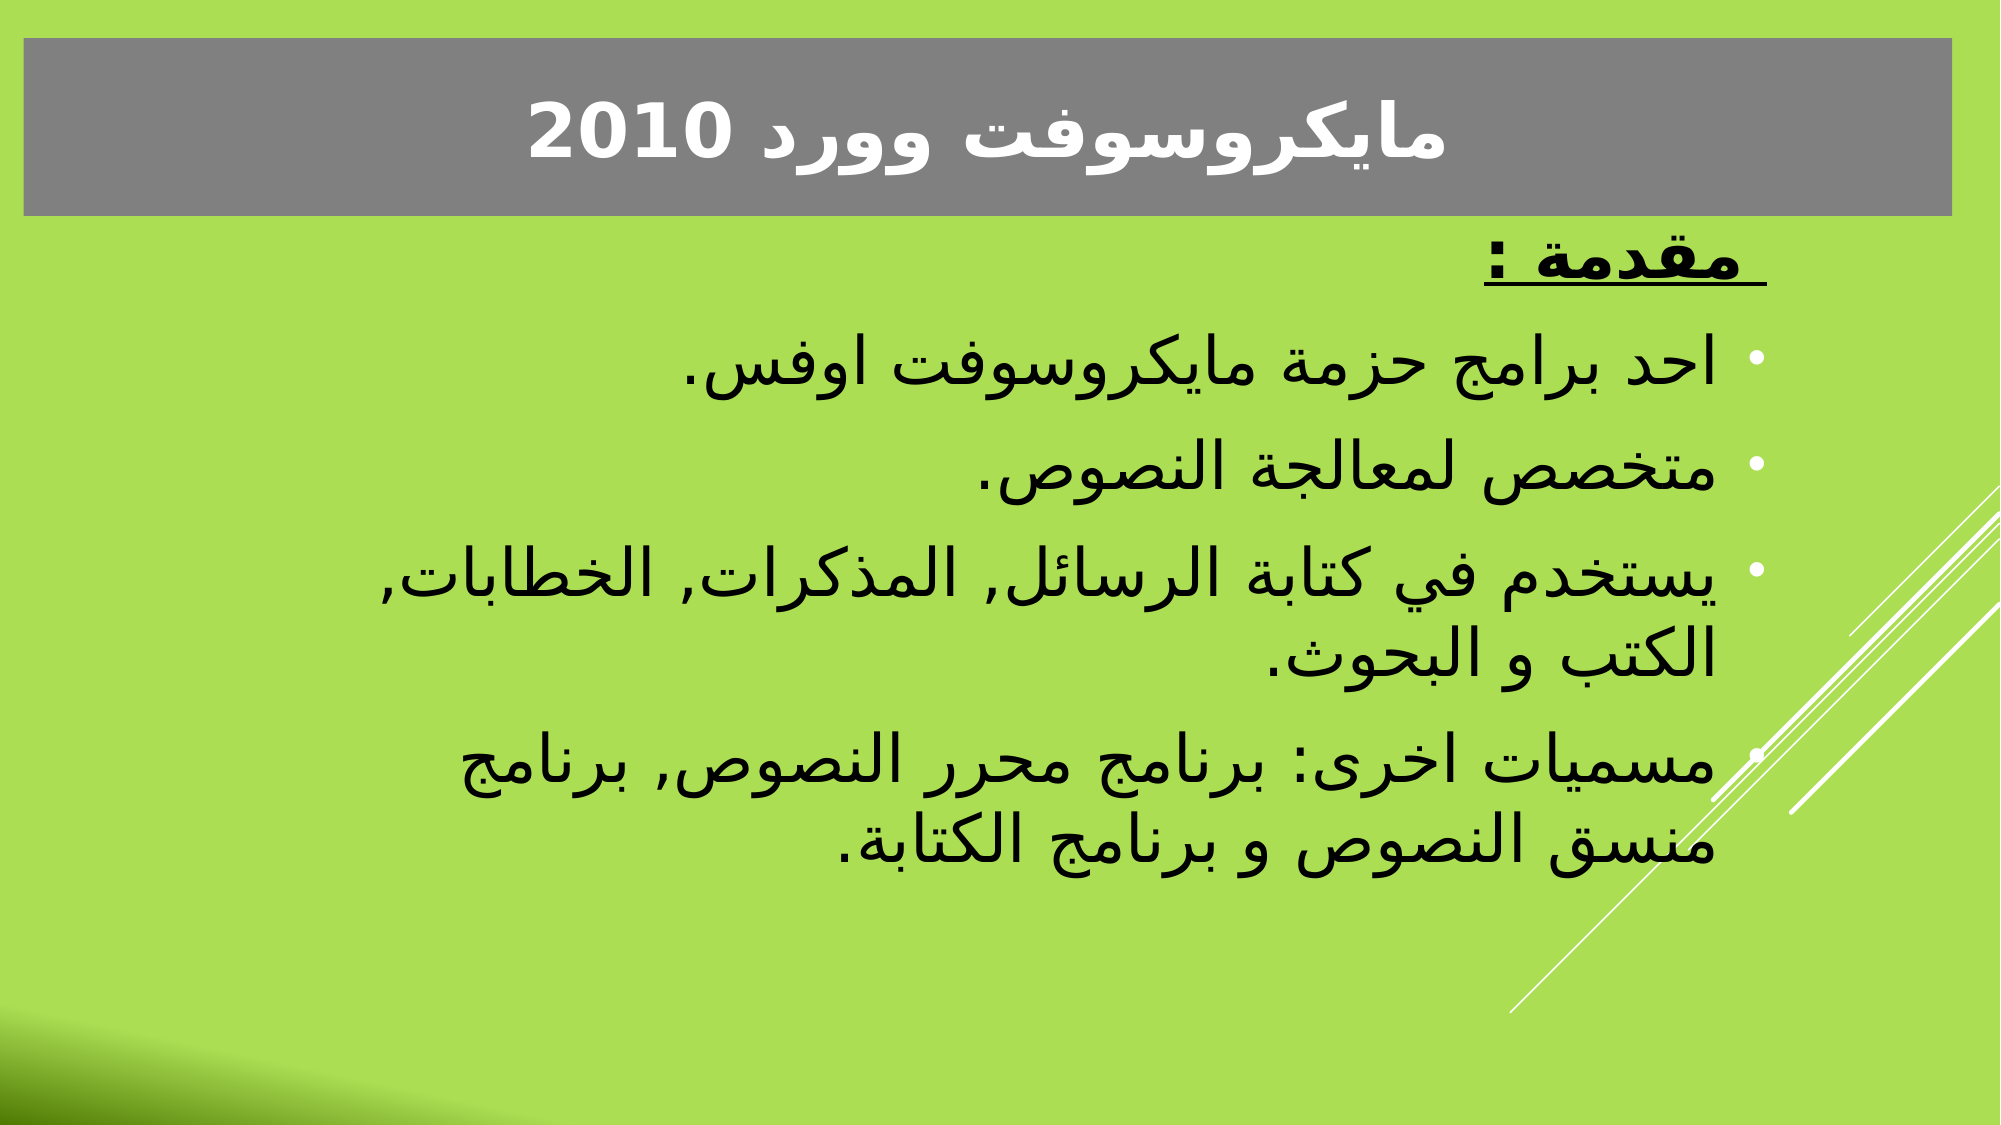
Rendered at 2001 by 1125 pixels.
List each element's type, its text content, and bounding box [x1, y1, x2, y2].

text_box مايكروسوفت وورد 2010 [23, 38, 1953, 216]
list مقدمة : احد برامج حزمة مايكروسوفت اوفس. متخصص لمعالجة النصوص. يستخدم في كتابة الرسائل, المذكرات, الخطابات, الكتب و البحوث. مسميات اخرى: برنامج محرر النصوص, برنامج منسق النصوص و برنامج الكتابة. [355, 161, 1782, 926]
